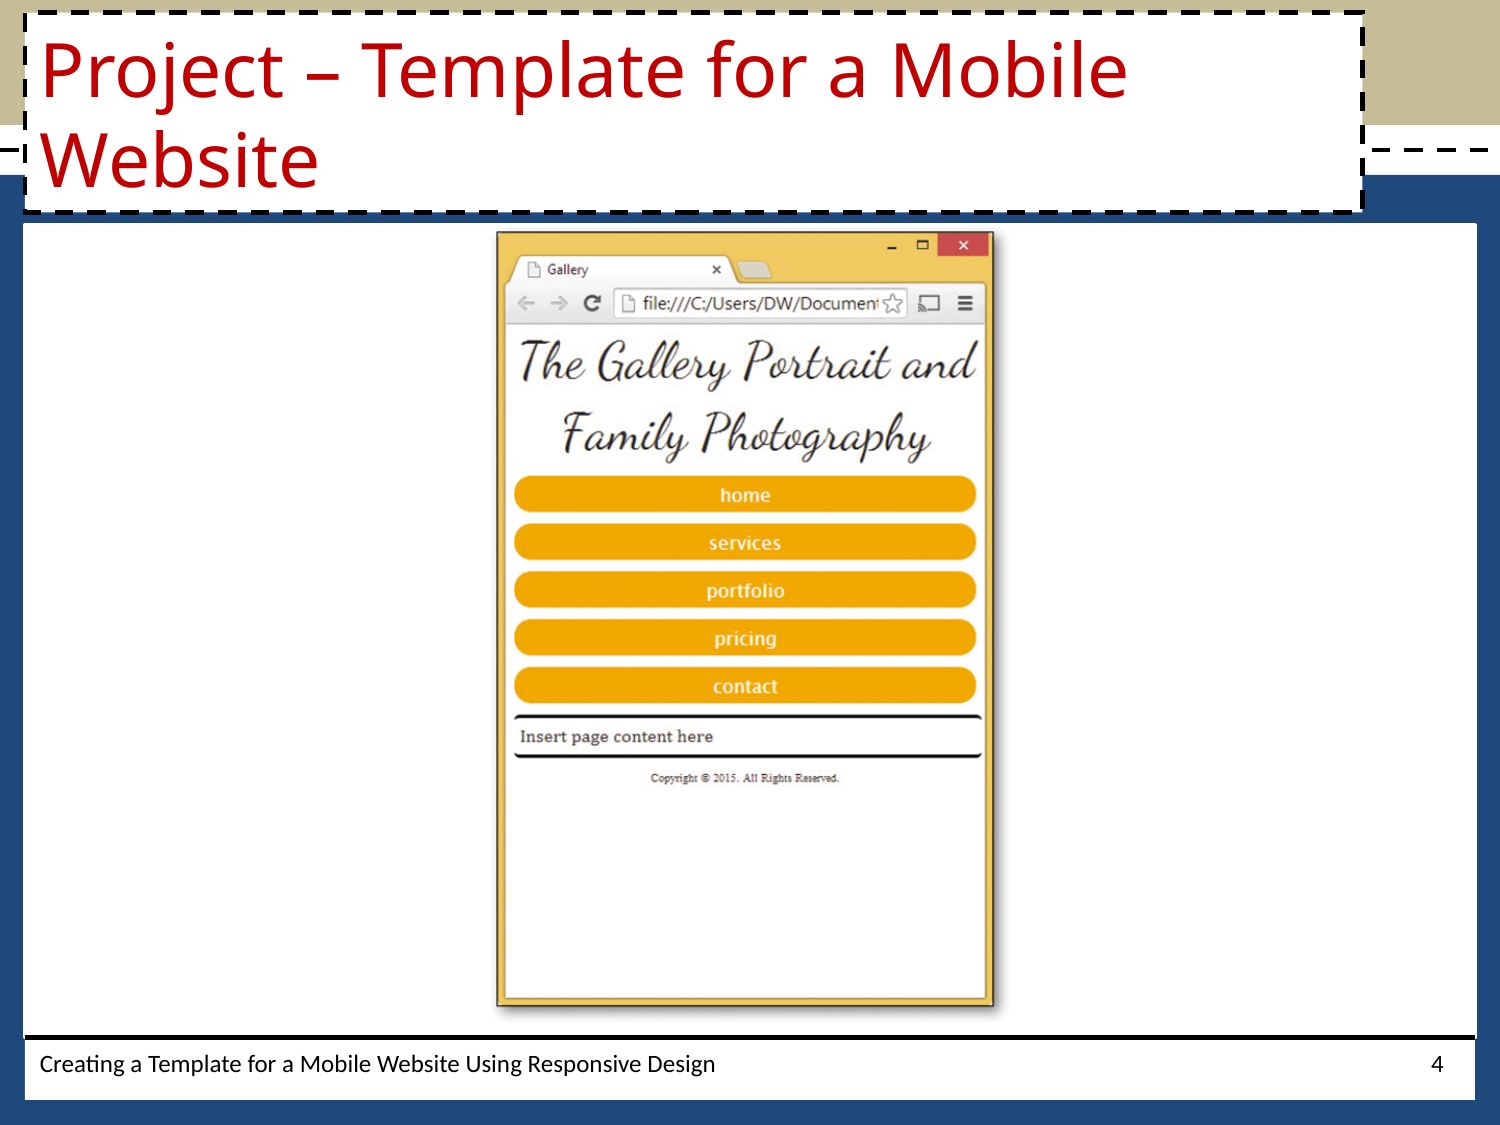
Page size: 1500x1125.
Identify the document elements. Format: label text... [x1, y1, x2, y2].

slide_number 4 [1400, 1040, 1475, 1100]
title Project – Template for a Mobile Website [23, 10, 1365, 215]
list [489, 224, 1011, 1024]
footer Creating a Template for a Mobile Website Using Responsive Design [24, 1040, 1400, 1100]
